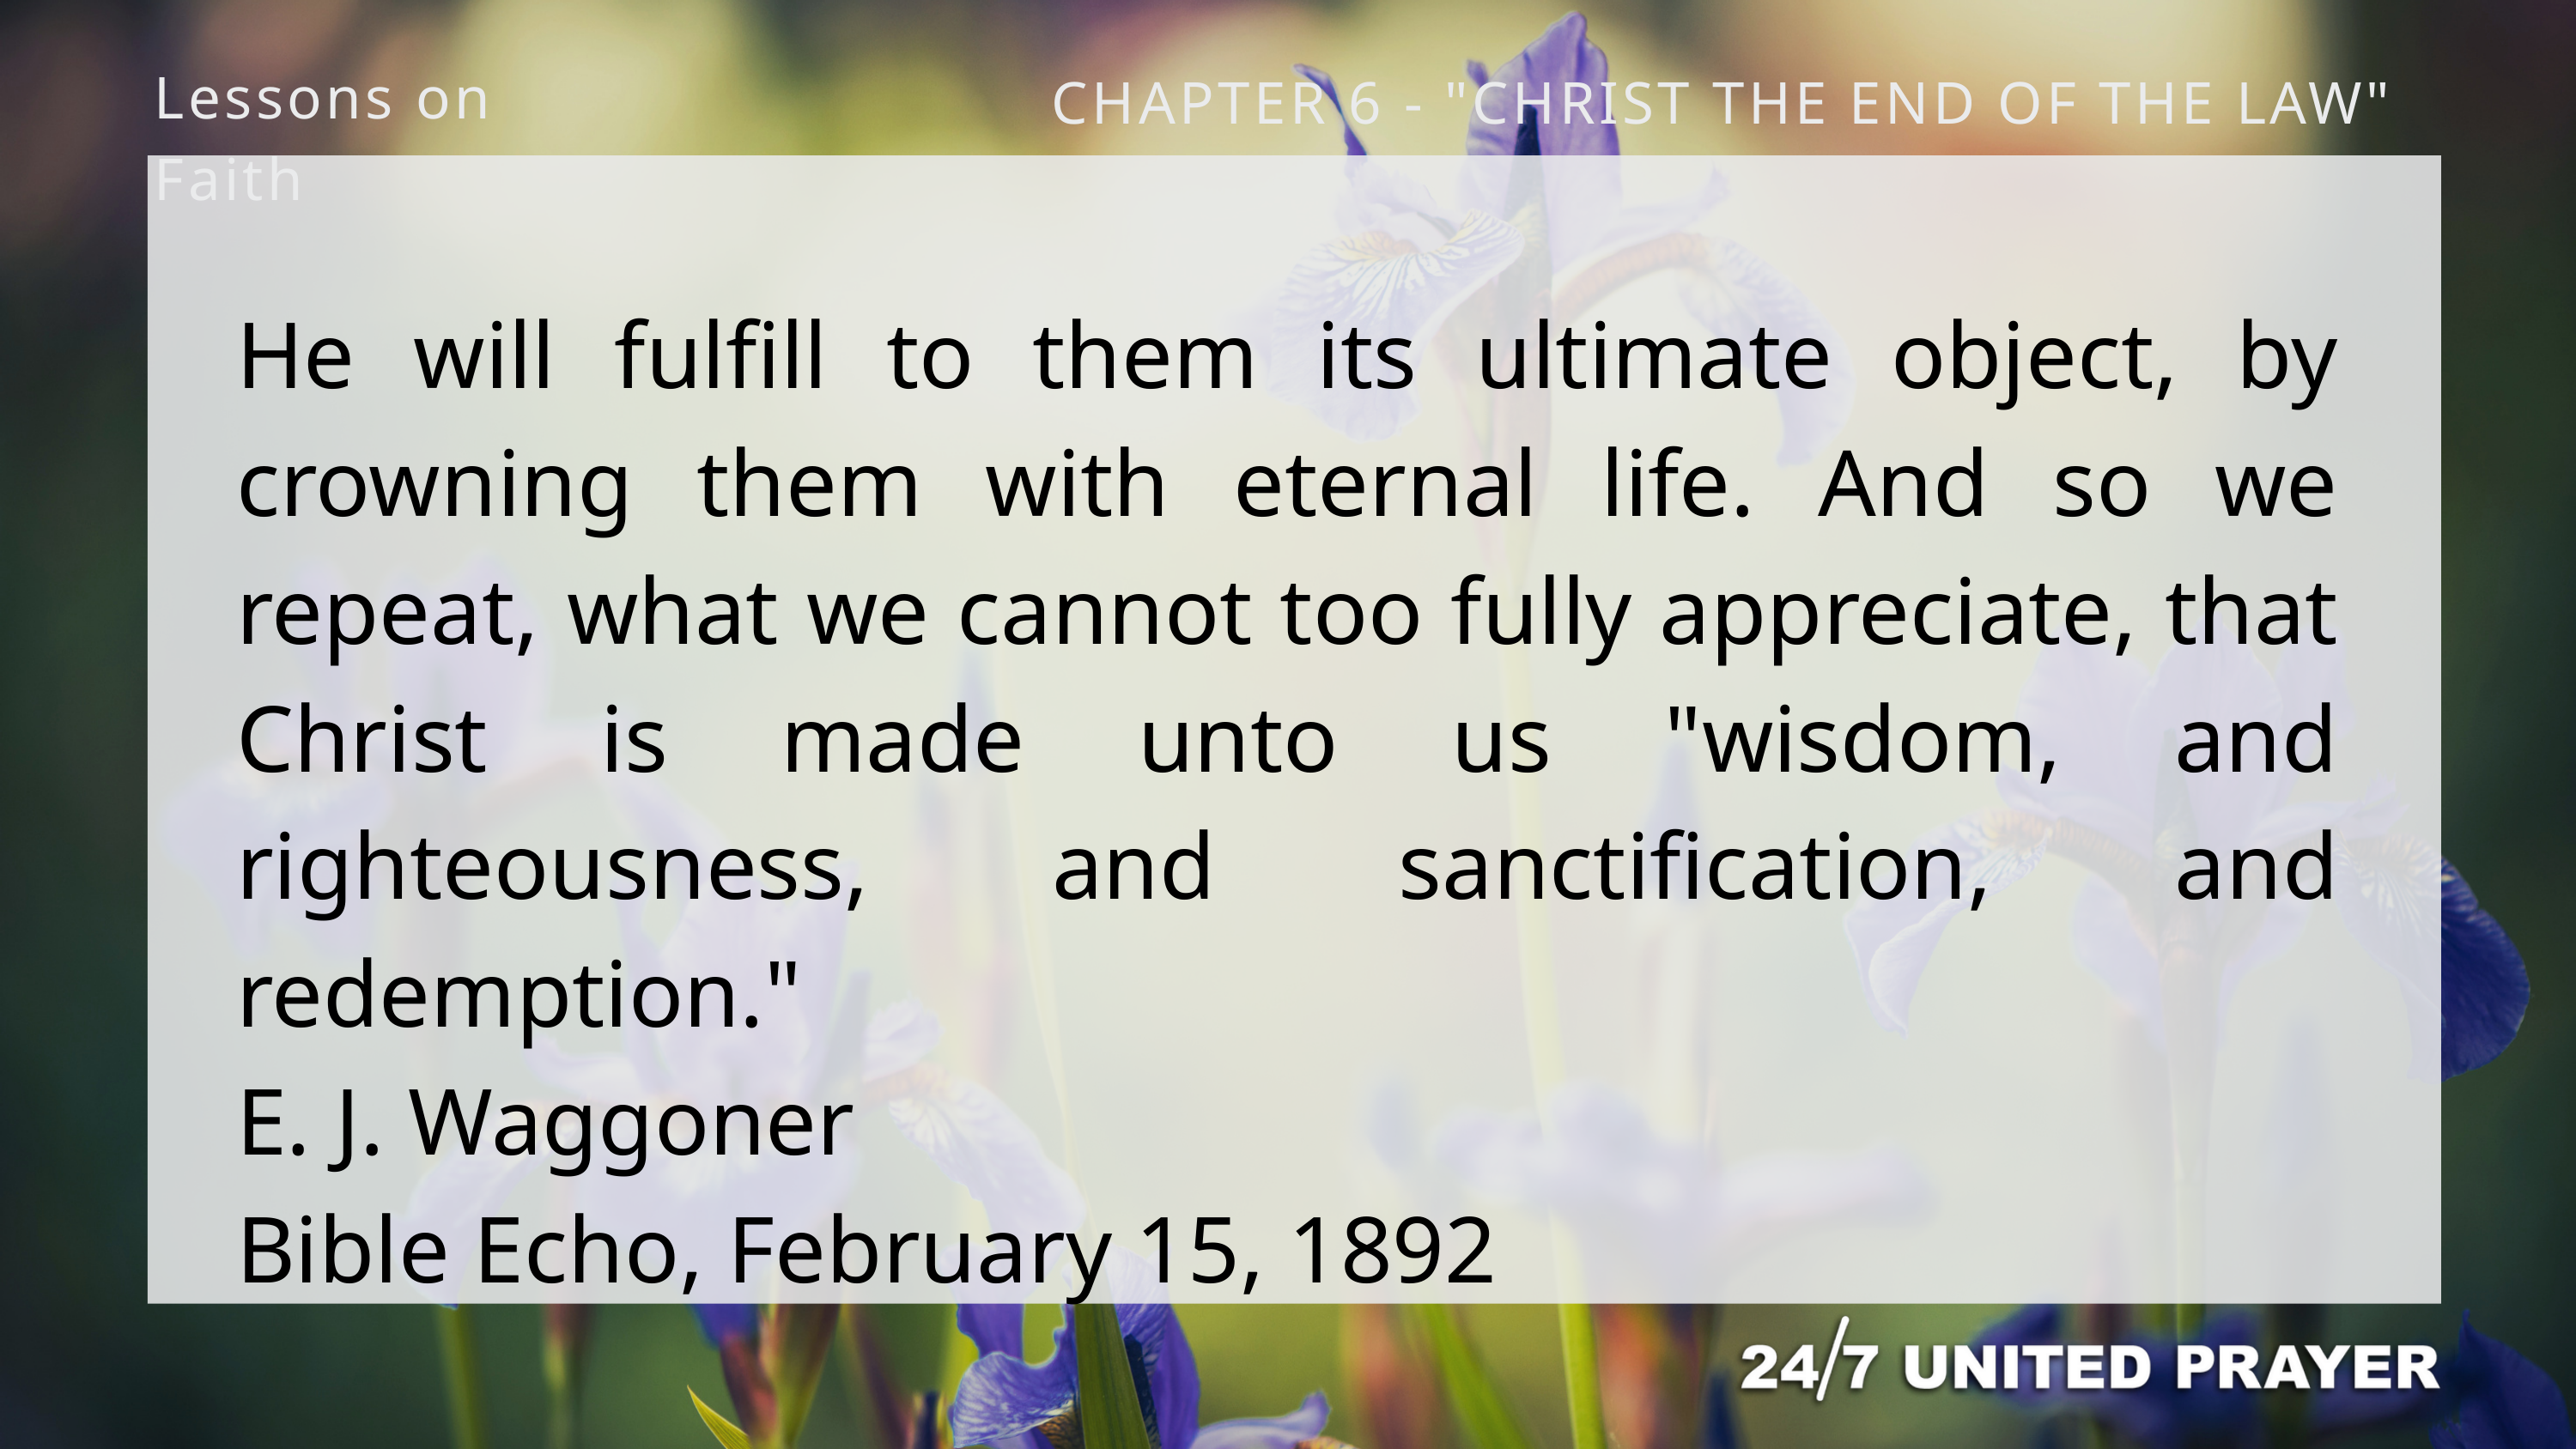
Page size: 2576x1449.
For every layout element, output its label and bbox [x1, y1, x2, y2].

picture [0, 0, 2576, 1449]
text_box [147, 155, 2442, 1304]
